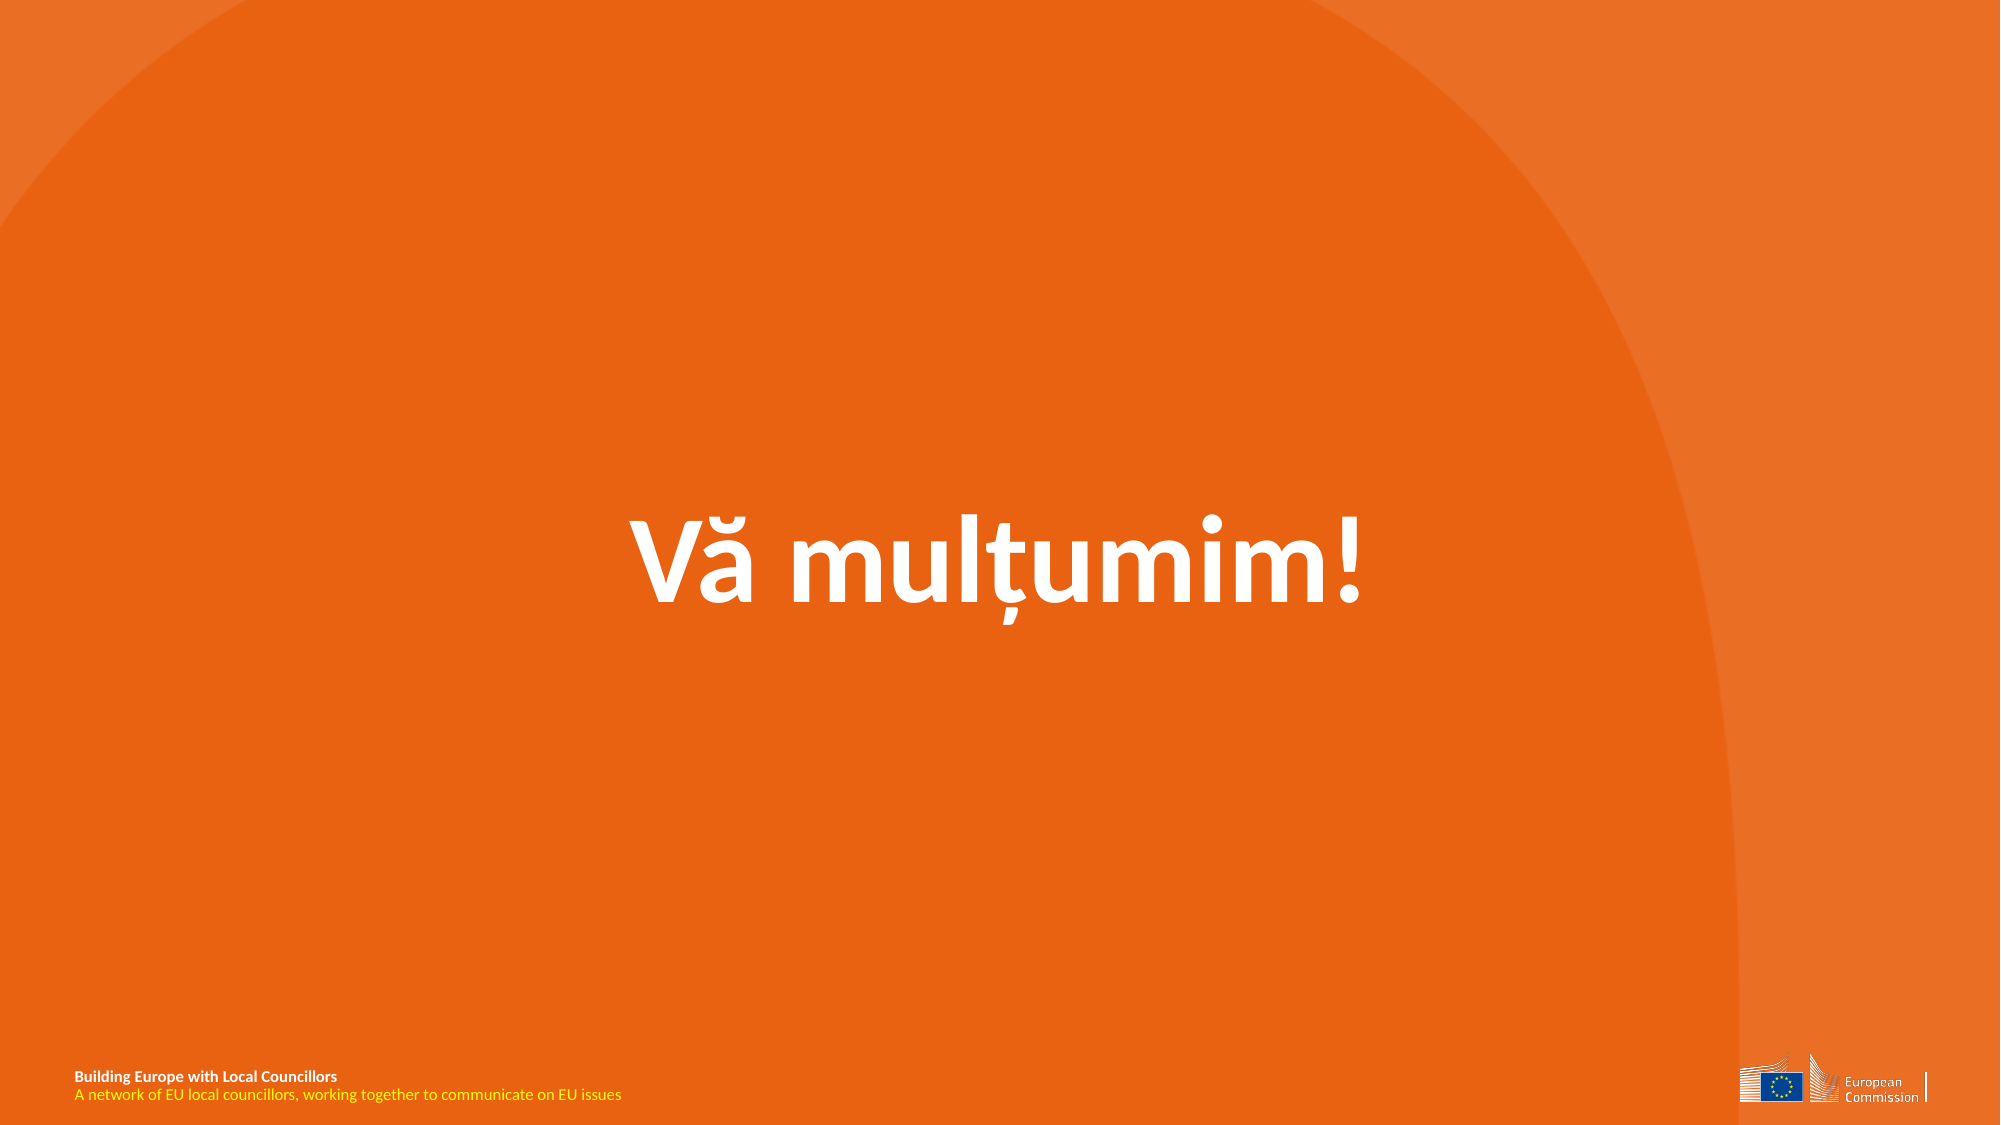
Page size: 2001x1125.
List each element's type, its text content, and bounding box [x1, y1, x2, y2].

title Vă mulțumim! [72, 460, 1928, 665]
picture [0, 0, 2000, 1125]
